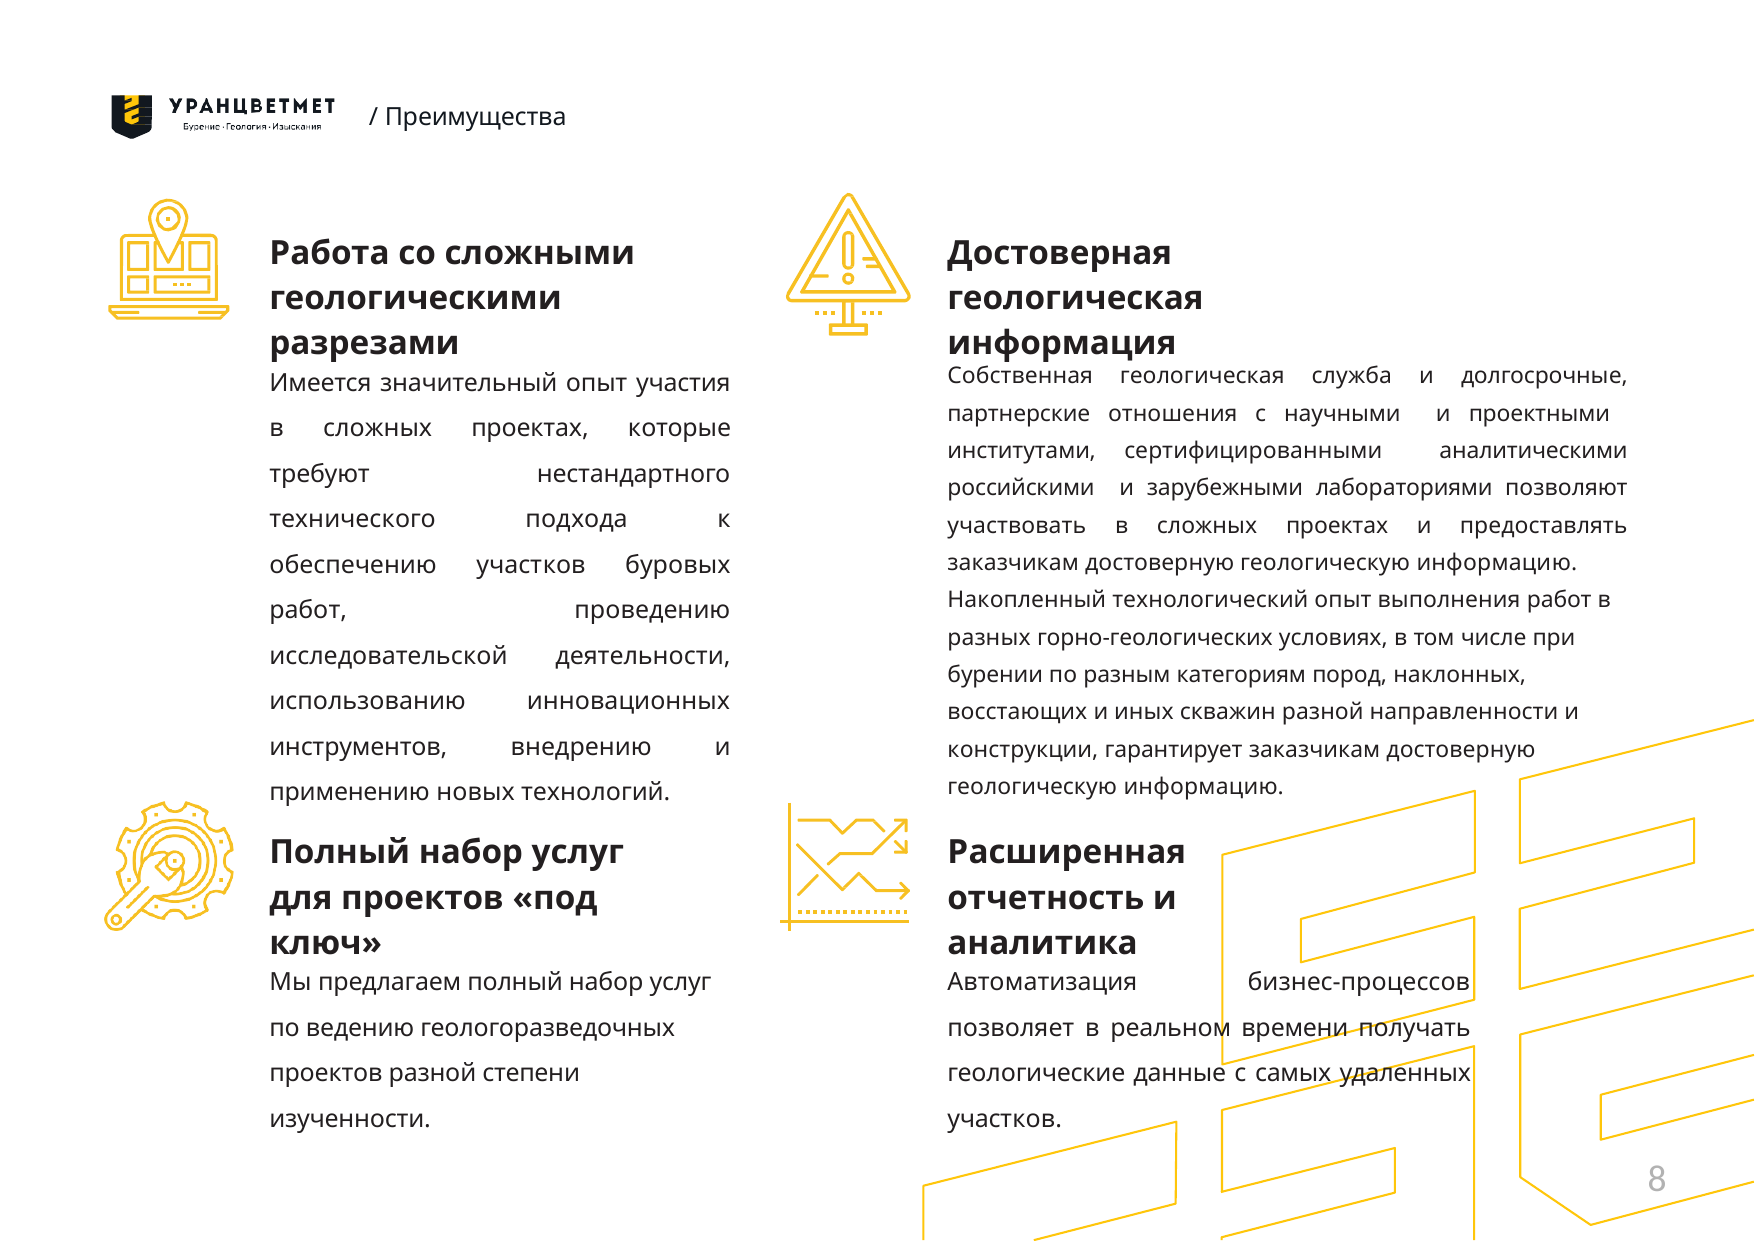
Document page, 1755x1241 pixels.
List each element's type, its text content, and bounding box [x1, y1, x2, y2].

text_box Работа со сложными геологическими разрезами [267, 225, 710, 350]
text_box [127, 275, 150, 294]
text_box [111, 95, 152, 139]
text_box [108, 305, 230, 320]
text_box Полный набор услуг для проектов «под ключ» [267, 824, 664, 950]
text_box [104, 801, 234, 931]
text_box Имеется значительный опыт участия в сложных проектах, которые требуют нестандартного технического подхода к обеспечению участков буровых работ, проведению исследовательской деятельности, использованию инновационных инструментов, внедрению и применению новых технологий. [267, 350, 732, 806]
text_box Собственная геологическая служба и долгосрочные, партнерские отношения с научными и проектными институтами, сертифицированными аналитическими российскими и зарубежными лабораториями позволяют участвовать в сложных проектах и предоставлять заказчикам достоверную геологическую информацию. Накопленный технологический опыт выполнения работ в разных горно-геологических условиях, в том числе при бурении по разным категориям пород, наклонных, восстающих и иных скважин разной направленности и конструкции, гарантирует заказчикам достоверную геологическую информацию. [945, 351, 1635, 799]
text_box [153, 275, 211, 294]
text_box [148, 198, 189, 264]
text_box [119, 233, 218, 301]
text_box [842, 272, 855, 285]
text_box Мы предлагаем полный набор услуг по ведению геологоразведочных проектов разной степени изученности. [267, 950, 736, 1133]
text_box [842, 299, 855, 323]
text_box [899, 881, 910, 900]
text_box [800, 258, 897, 294]
text_box [894, 818, 908, 833]
text_box [893, 840, 904, 850]
text_box [894, 840, 908, 854]
text_box [125, 109, 138, 124]
text_box [862, 257, 878, 261]
text_box [810, 208, 877, 274]
text_box [842, 230, 855, 270]
text_box [153, 241, 184, 271]
text_box [809, 274, 829, 278]
text_box [198, 310, 227, 314]
text_box Достоверная геологическая информация [945, 225, 1401, 351]
text_box [785, 192, 911, 303]
text_box [169, 98, 335, 131]
text_box Автоматизация бизнес-процессов позволяет в реальном времени получать геологические данные с самых удаленных участков. [945, 950, 1472, 1133]
text_box [796, 843, 905, 893]
text_box [127, 241, 150, 271]
text_box [155, 206, 181, 232]
text_box [828, 323, 868, 336]
text_box [110, 310, 140, 314]
text_box [125, 95, 138, 109]
text_box [797, 874, 819, 896]
text_box / Преимущества [366, 100, 615, 131]
text_box [826, 819, 907, 866]
text_box [865, 264, 881, 269]
text_box [797, 818, 886, 835]
text_box Расширенная отчетность и аналитика [945, 824, 1347, 950]
text_box [188, 241, 211, 271]
slide_number 8 [1263, 1153, 1667, 1216]
